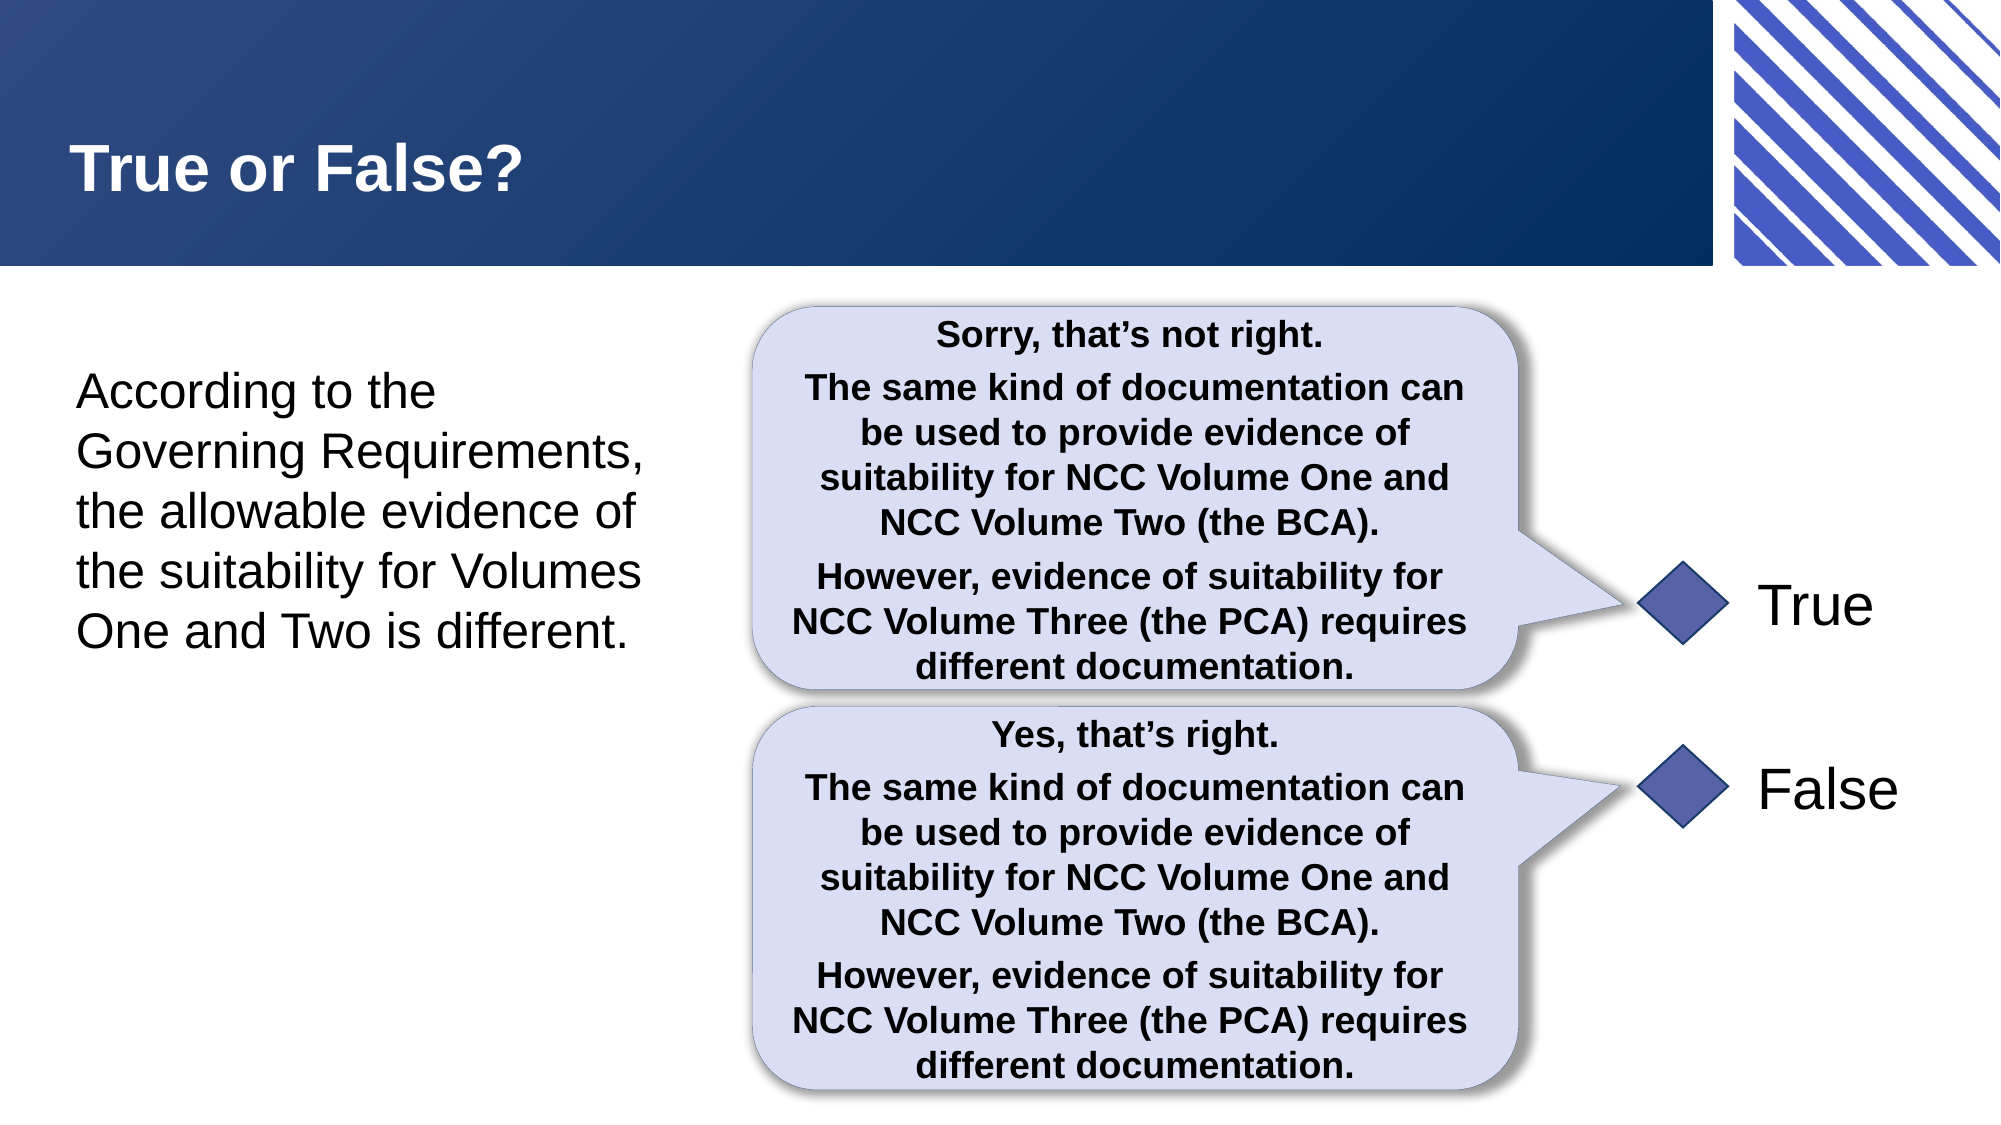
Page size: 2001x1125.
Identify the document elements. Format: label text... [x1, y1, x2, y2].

text_box Yes, that’s right. The same kind of documentation can be used to provide evidence of suitability for NCC Volume One and NCC Volume Two (the BCA). However, evidence of suitability for NCC Volume Three (the PCA) requires different documentation. [751, 705, 1624, 1091]
list True or False? [54, 51, 1591, 213]
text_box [1637, 743, 1974, 830]
text_box According to the Governing Requirements, the allowable evidence of the suitability for Volumes One and Two is different. [61, 351, 696, 666]
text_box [1637, 559, 1948, 646]
picture [1734, 0, 2000, 266]
text_box Sorry, that’s not right. The same kind of documentation can be used to provide evidence of suitability for NCC Volume One and NCC Volume Two (the BCA). However, evidence of suitability for NCC Volume Three (the PCA) requires different documentation. [750, 305, 1627, 691]
